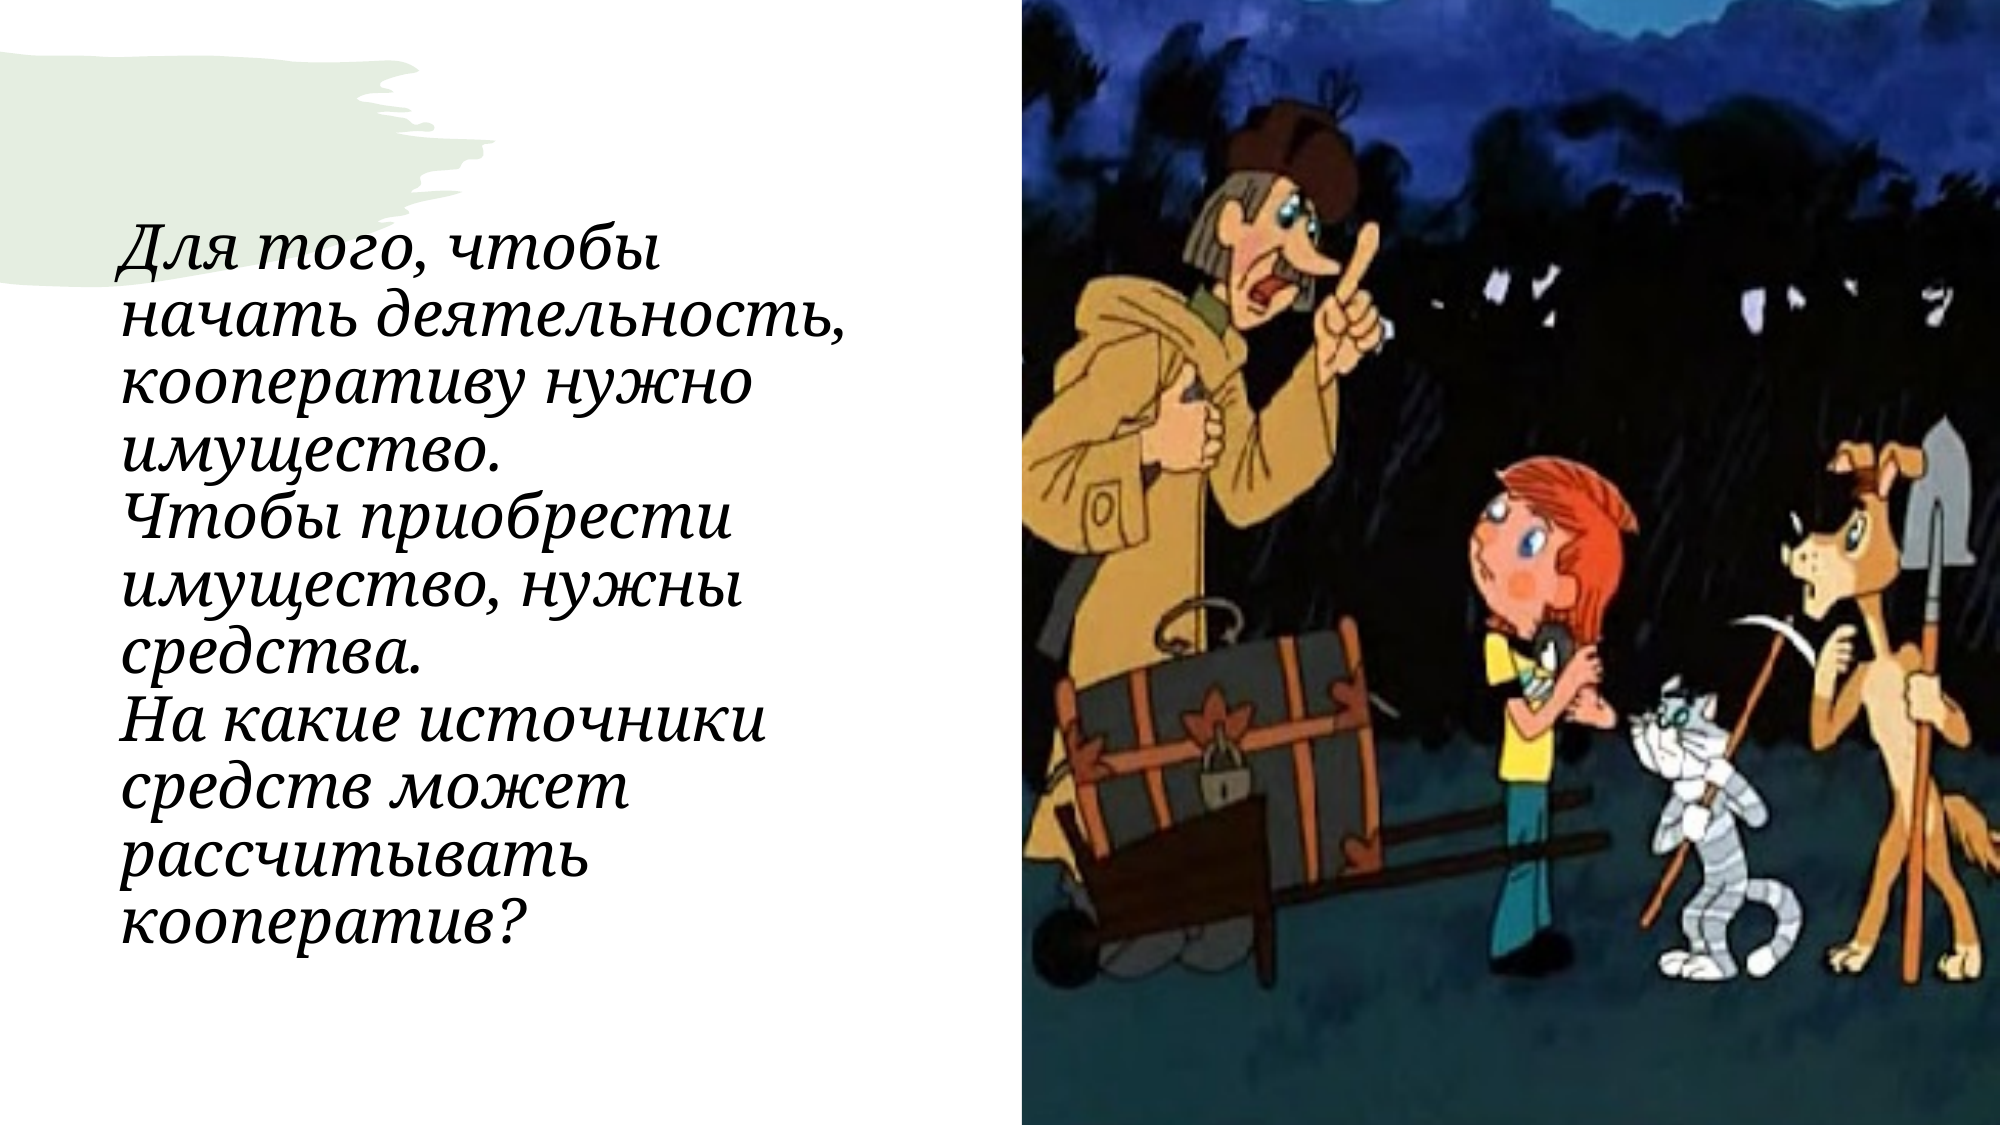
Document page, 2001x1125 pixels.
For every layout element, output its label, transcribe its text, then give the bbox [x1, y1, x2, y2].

title Для того, чтобы начать деятельность, кооперативу нужно имущество. Чтобы приобрести имущество, нужны средства. На какие источники средств может рассчитывать кооператив? [105, 105, 930, 965]
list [1021, 0, 2000, 1125]
